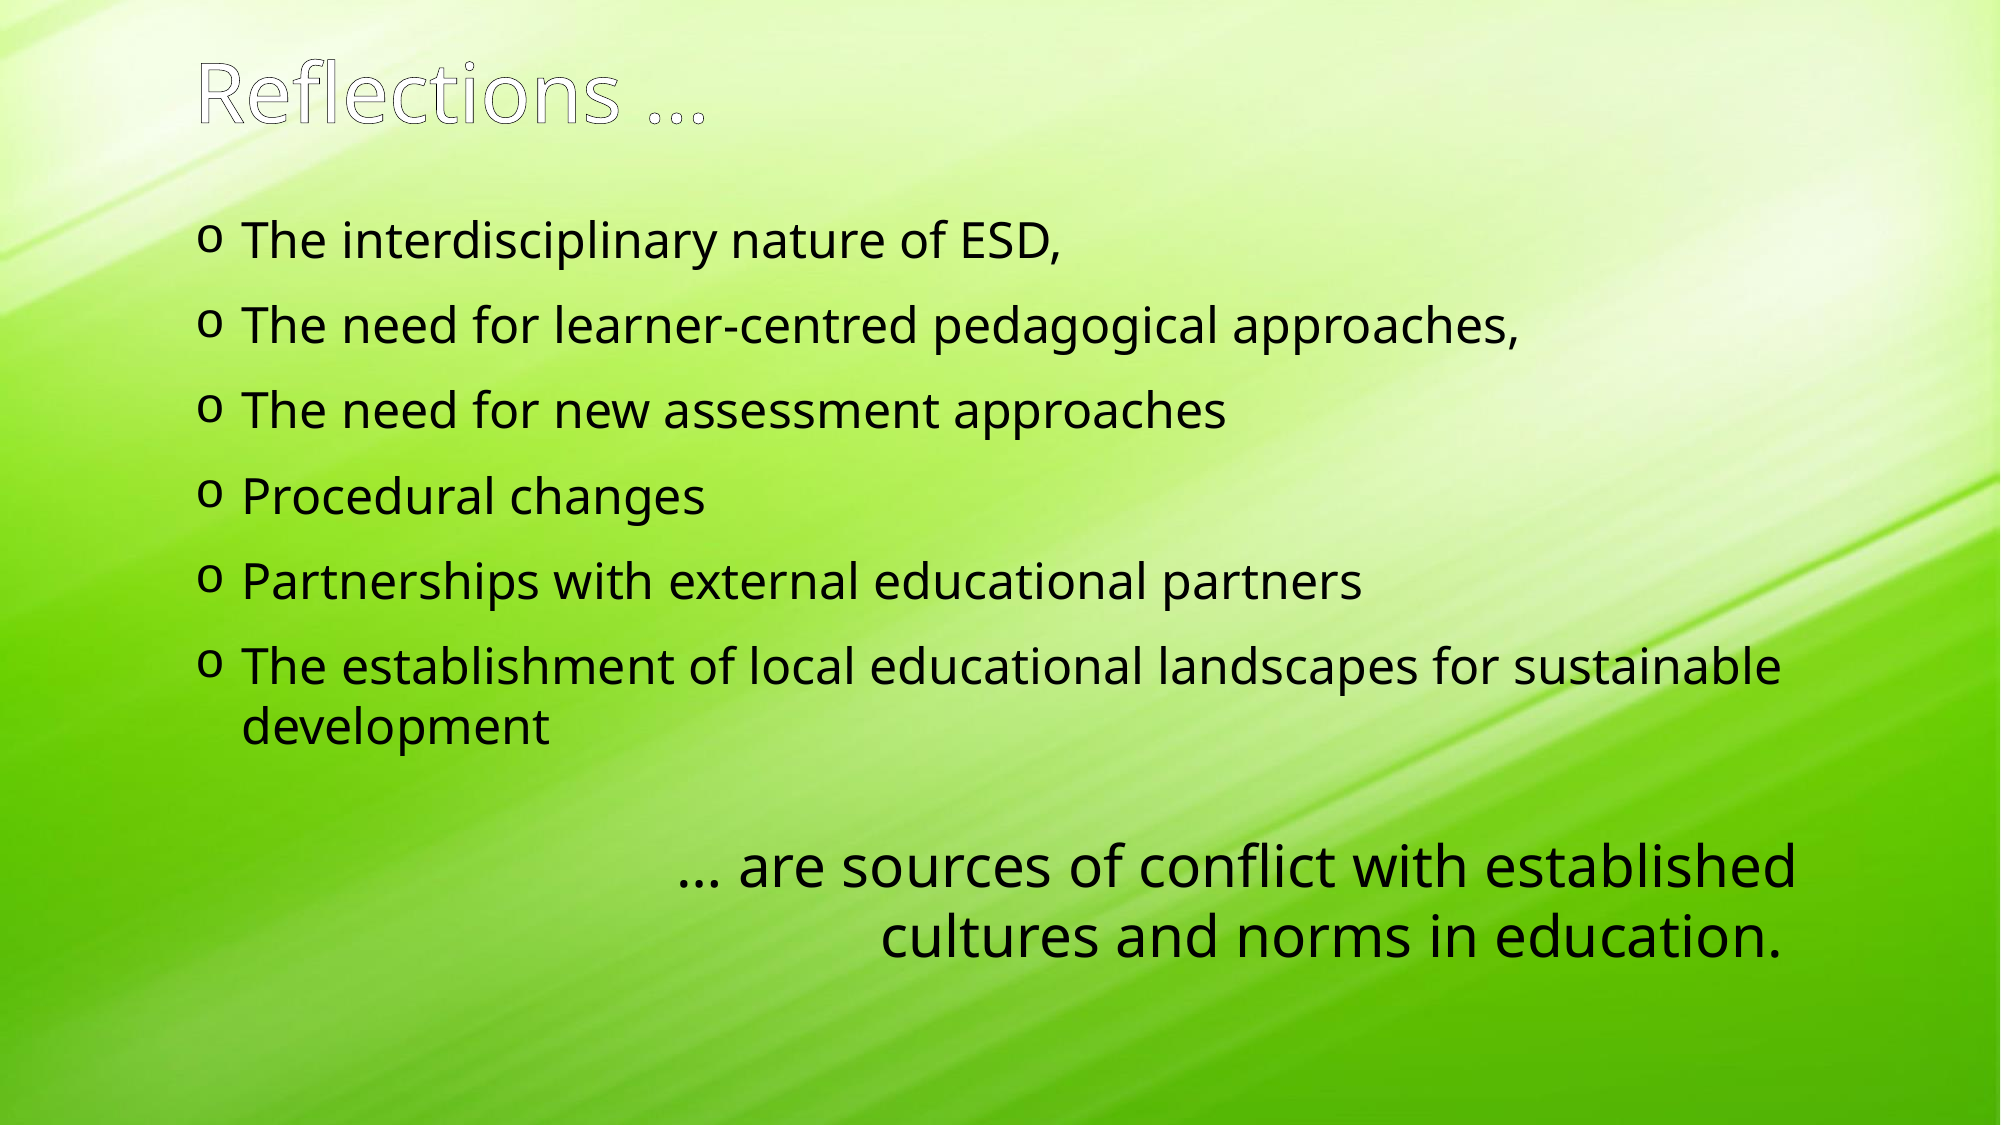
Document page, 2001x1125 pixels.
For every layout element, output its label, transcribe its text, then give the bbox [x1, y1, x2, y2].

title Reflections … [178, 2, 1759, 190]
picture [0, 0, 2001, 1125]
list The interdisciplinary nature of ESD, The need for learner-centred pedagogical approaches, The need for new assessment approaches Procedural changes Partnerships with external educational partners The establishment of local educational landscapes for sustainable development … are sources of conflict with established cultures and norms in education. [123, 201, 1813, 1027]
